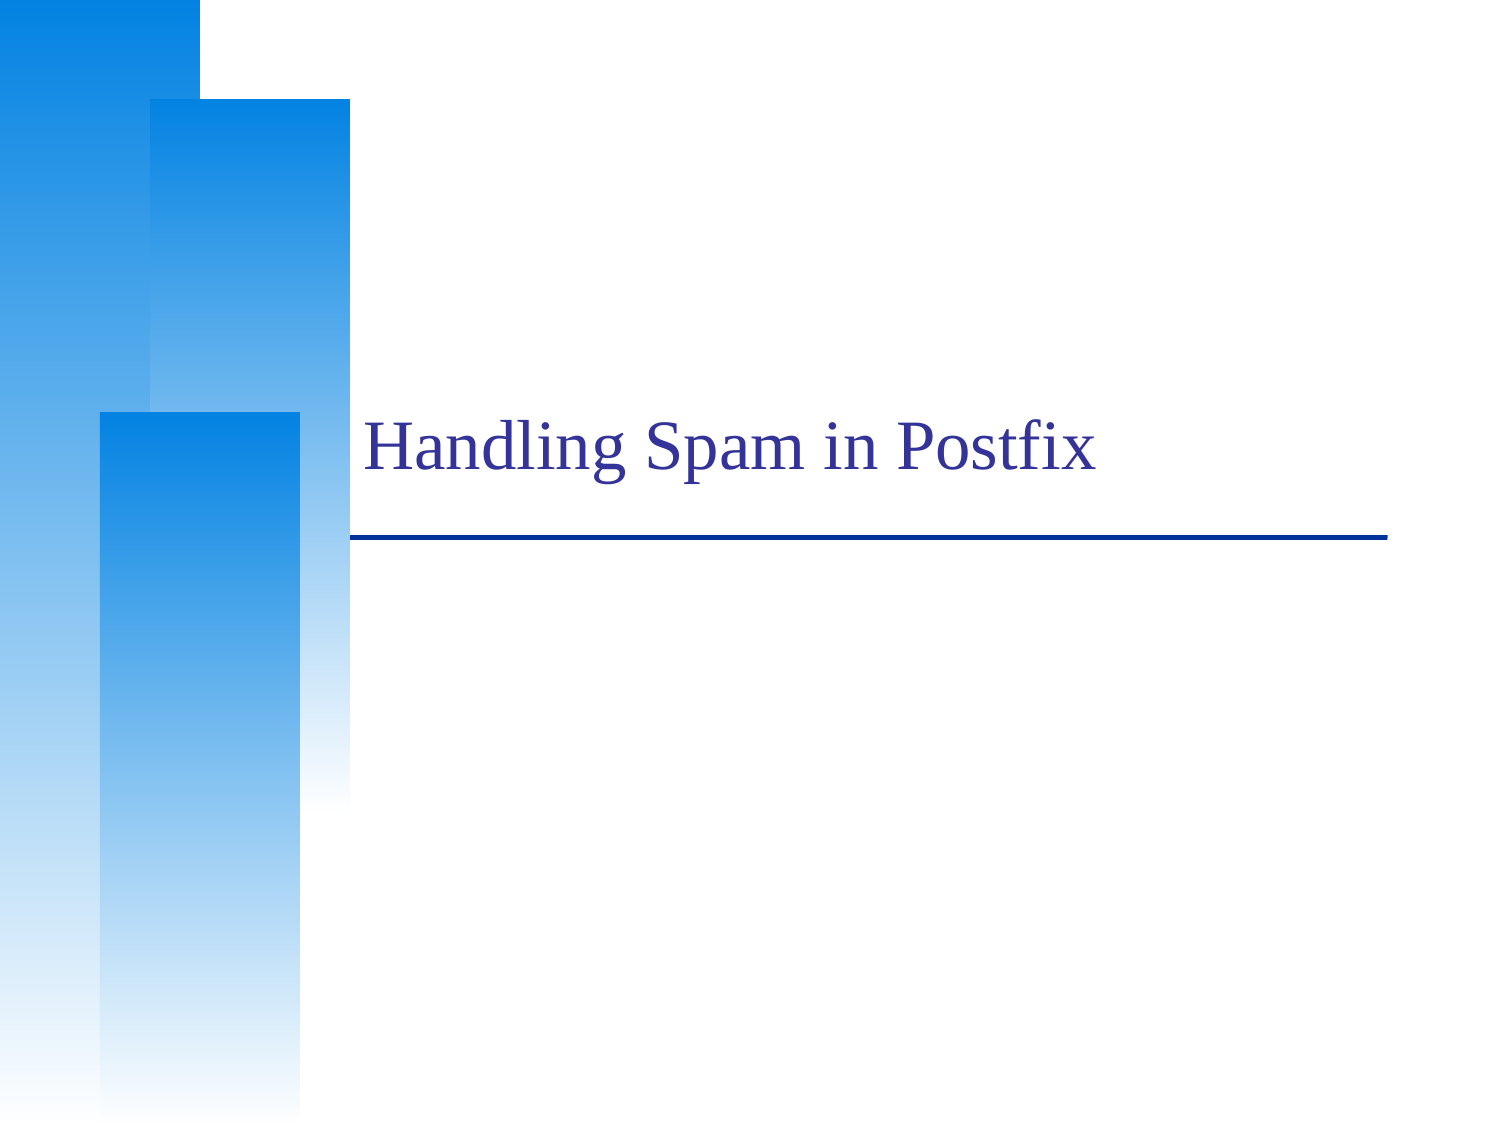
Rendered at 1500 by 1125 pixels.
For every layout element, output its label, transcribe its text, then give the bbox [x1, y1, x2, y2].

title Handling Spam in Postfix [348, 361, 1424, 521]
